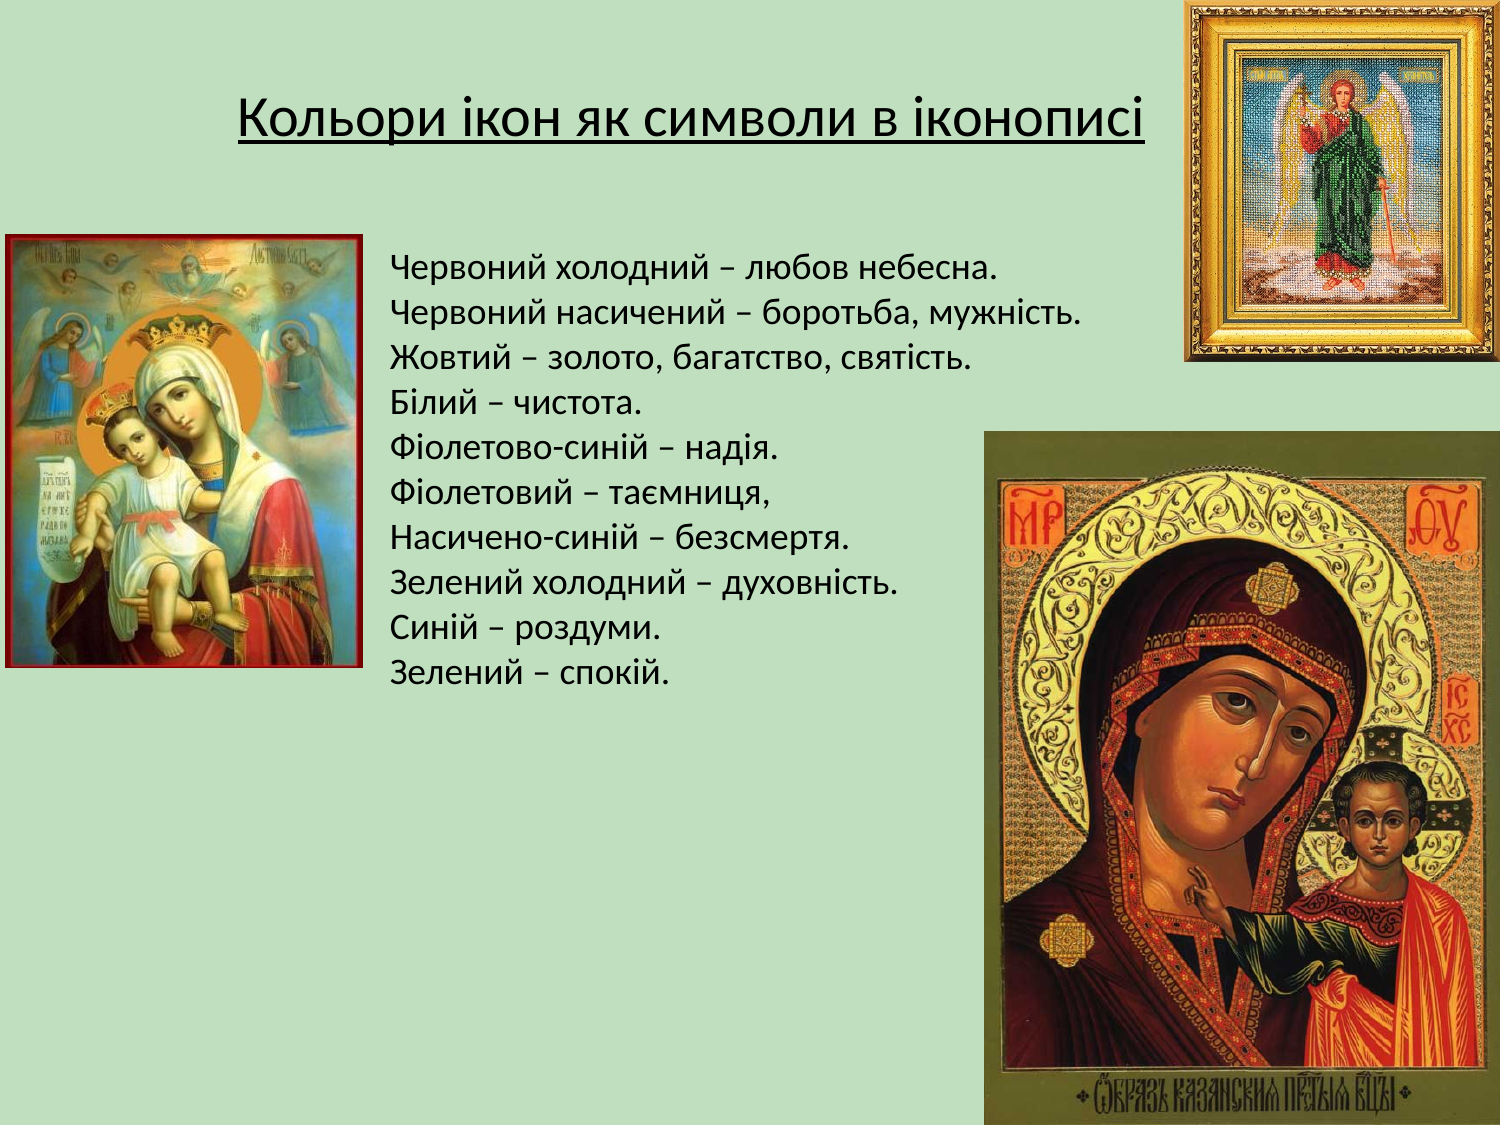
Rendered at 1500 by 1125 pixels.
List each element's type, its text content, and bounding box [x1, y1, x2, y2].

picture [984, 431, 1500, 1125]
text_box Кольори ікон як символи в іконописі [222, 70, 1178, 156]
picture [5, 234, 363, 669]
text_box Червоний холодний – любов небесна. Червоний насичений – боротьба, мужність. Жовтий – золото, багатство, святість. Білий – чистота. Фіолетово-синій – надія. Фіолетовий – таємниця, Насичено-синій – безсмертя. Зелений холодний – духовність. Синій – роздуми. Зелений – спокій. [374, 234, 1348, 745]
picture [1183, 0, 1500, 363]
